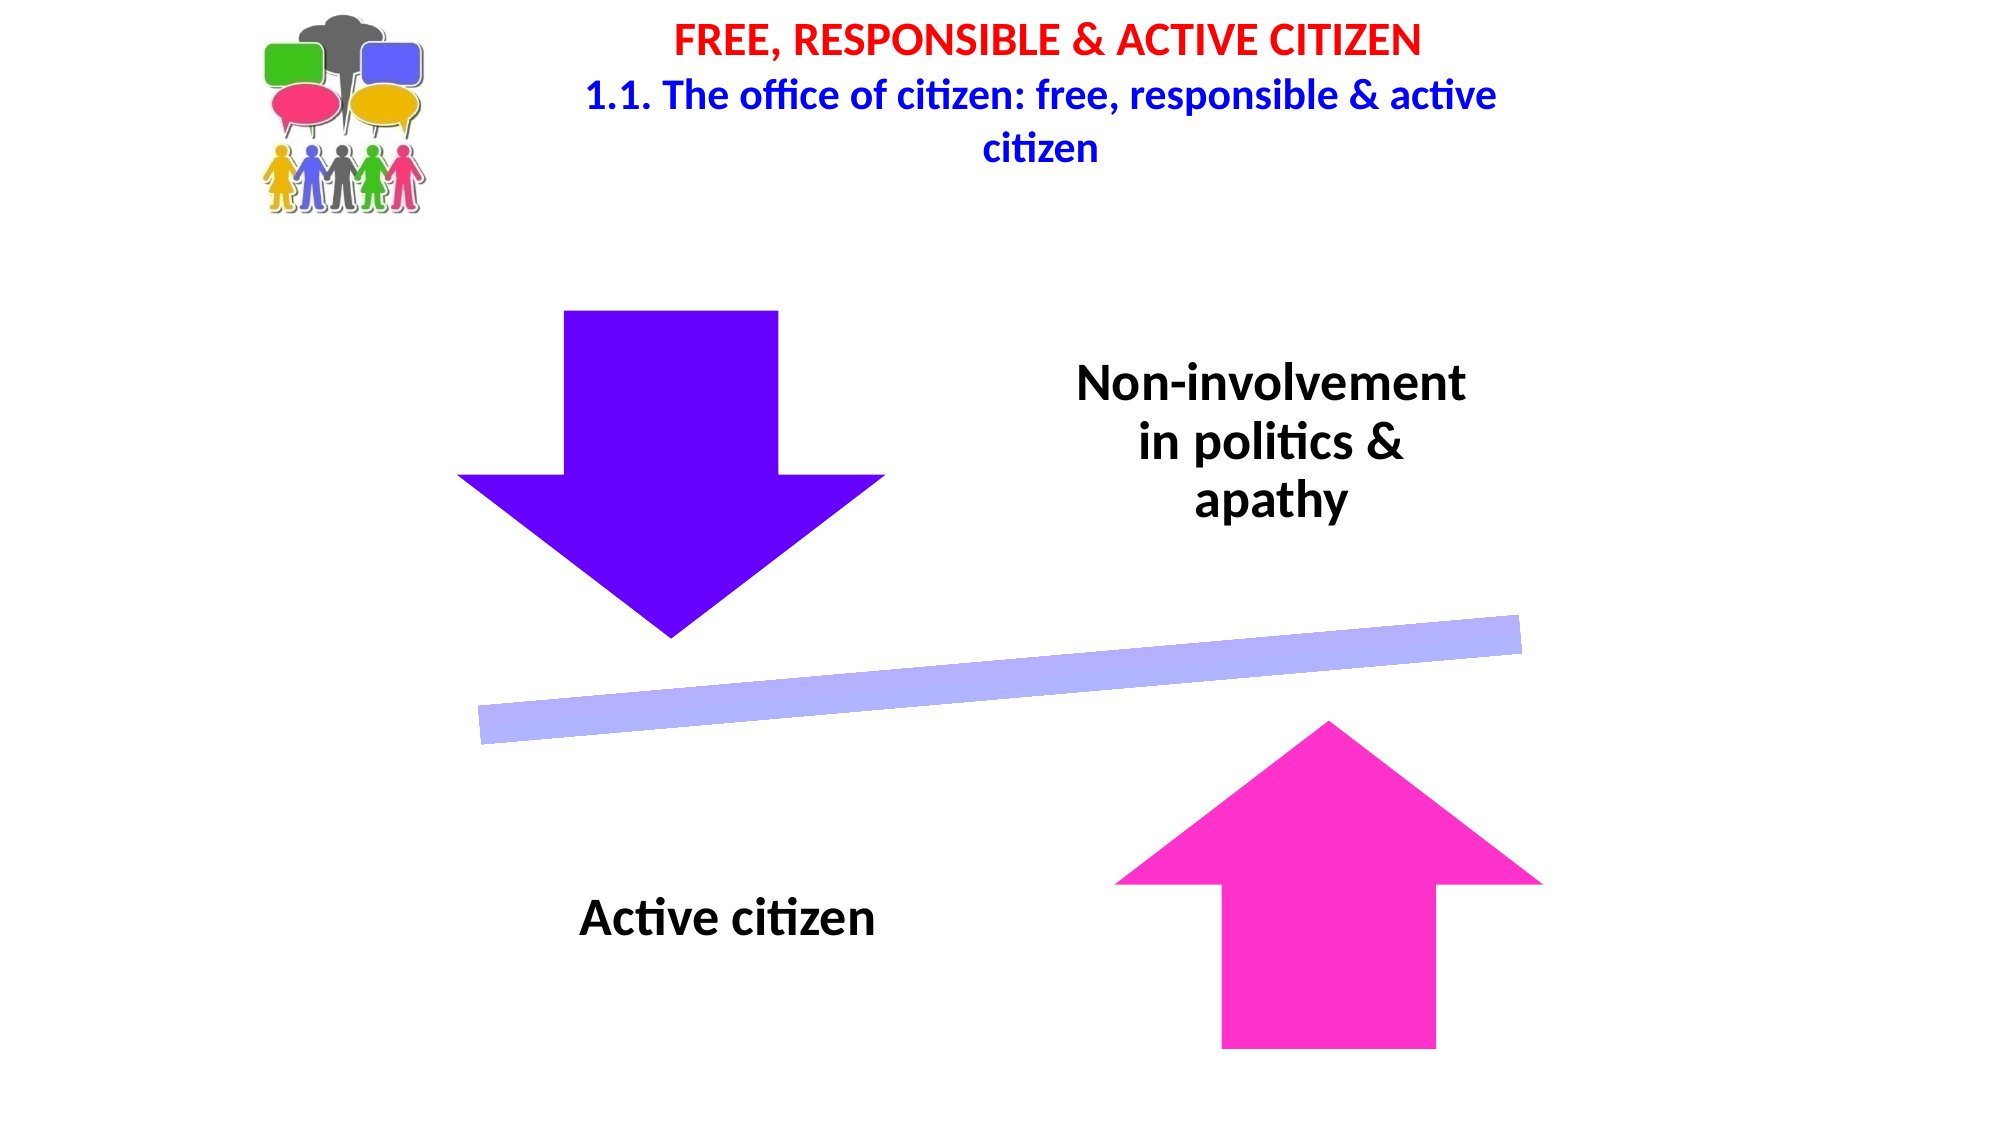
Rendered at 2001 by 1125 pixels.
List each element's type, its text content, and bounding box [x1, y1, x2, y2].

text_box 1.1. The office of citizen: free, responsible & active citizen [519, 58, 1563, 179]
picture [249, 0, 438, 235]
text_box FREE, RESPONSIBLE & ACTIVE CITIZEN [438, 0, 1668, 73]
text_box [285, 269, 1715, 1090]
